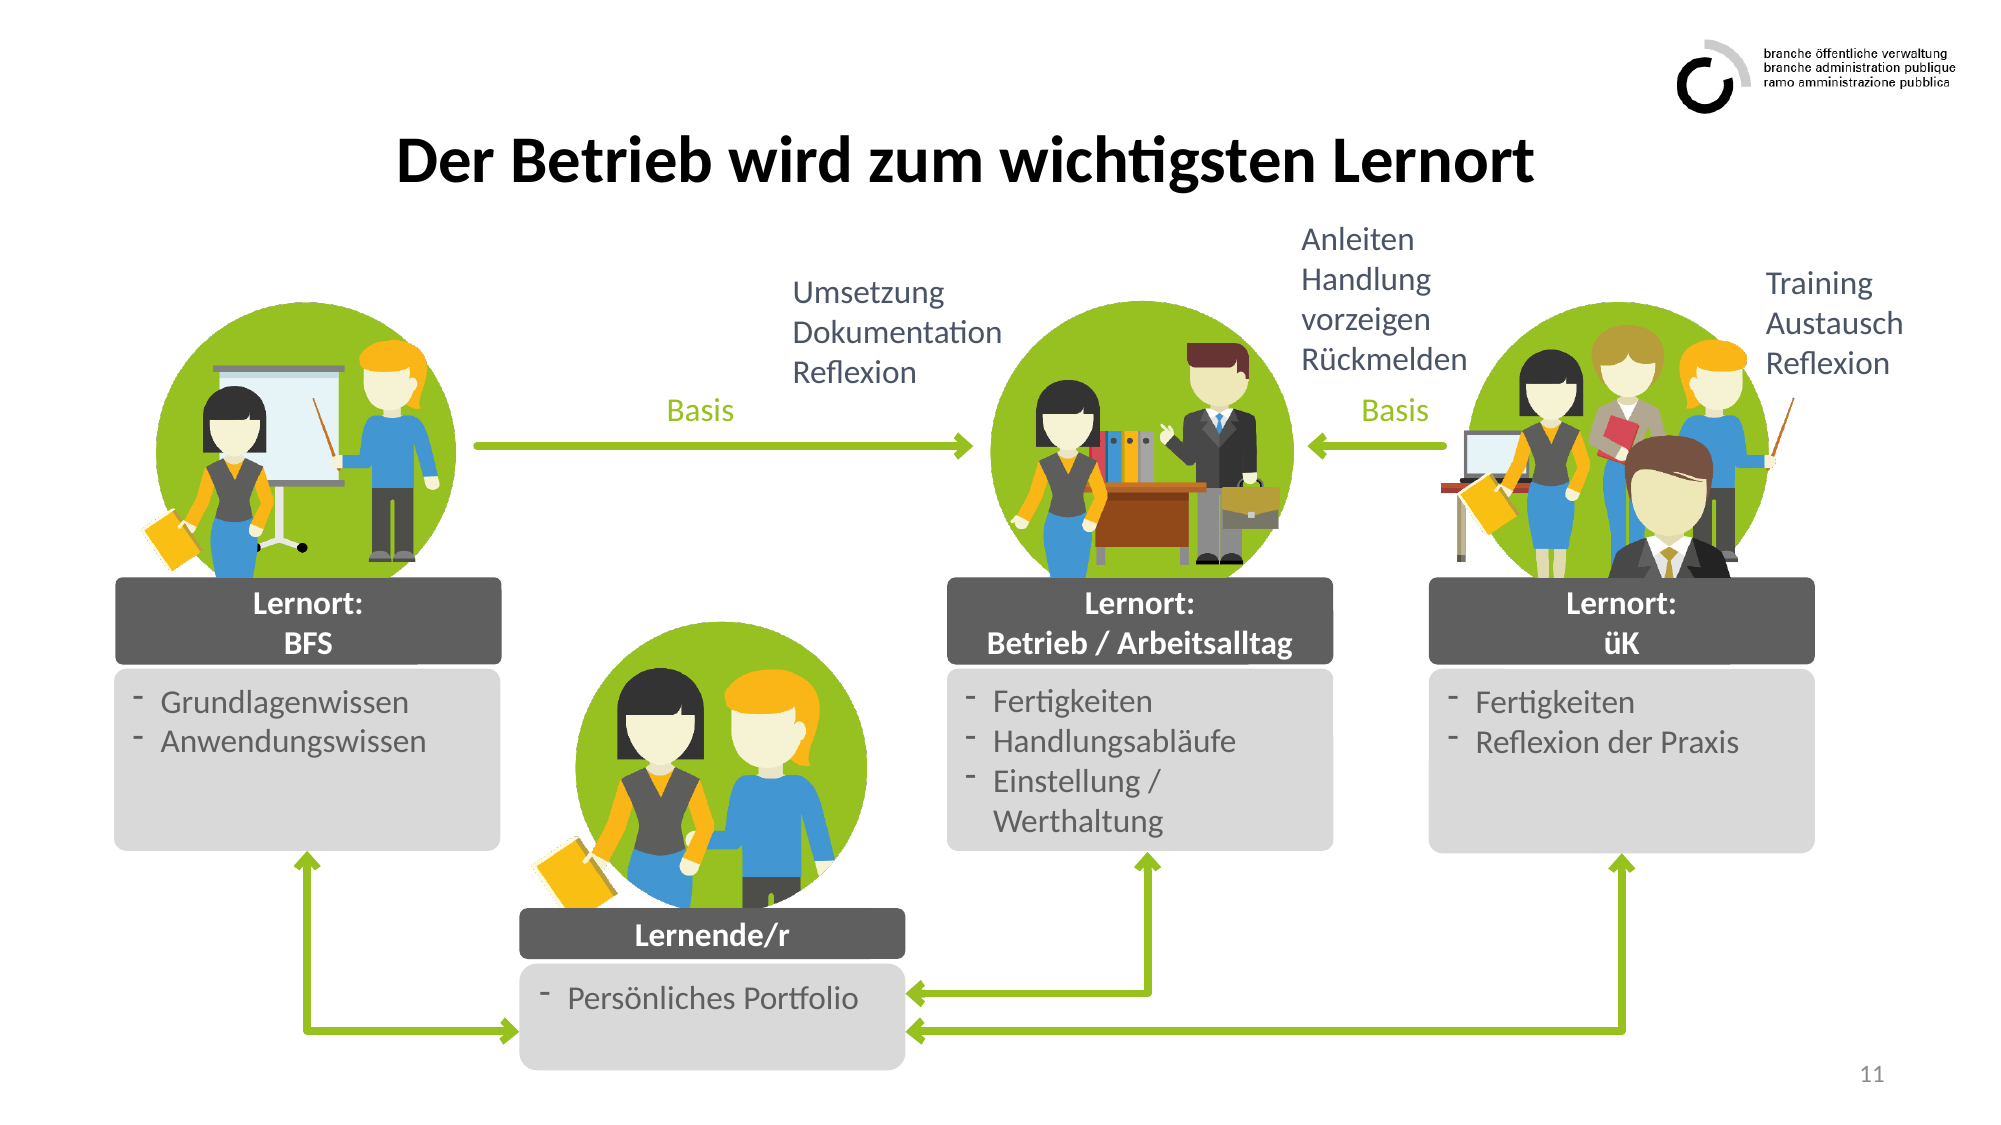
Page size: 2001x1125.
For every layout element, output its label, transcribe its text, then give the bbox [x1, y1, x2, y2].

picture [528, 620, 870, 908]
text_box Anleiten Handlung vorzeigen Rückmelden [1301, 217, 1566, 377]
text_box Basis [1361, 387, 1436, 428]
text_box Training Austausch Reflexion [1765, 261, 1956, 382]
picture [989, 300, 1294, 578]
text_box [1174, 584, 1354, 1125]
text_box Fertigkeiten Reflexion der Praxis [1426, 666, 1818, 856]
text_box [955, 801, 1098, 1045]
text_box Fertigkeiten Handlungsabläufe Einstellung / Werthaltung [945, 666, 1169, 853]
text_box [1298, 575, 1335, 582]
text_box Umsetzung Dokumentation Reflexion [792, 270, 1041, 390]
title Der Betrieb wird zum wichtigsten Lernort [66, 101, 1867, 209]
picture [138, 300, 457, 578]
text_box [306, 850, 520, 1033]
text_box Basis [666, 387, 755, 428]
text_box Lernort: Betrieb / Arbeitsalltag [945, 575, 1169, 667]
text_box Lernende/r [524, 905, 908, 962]
slide_number 11 [1433, 1042, 1900, 1103]
picture [1441, 300, 1795, 578]
text_box Lernort: üK [1426, 575, 1818, 667]
text_box Grundlagenwissen Anwendungswissen [111, 666, 503, 853]
text_box Persönliches Portfolio [517, 961, 908, 1073]
picture [1673, 35, 1963, 119]
text_box Lernort: BFS [113, 575, 504, 667]
